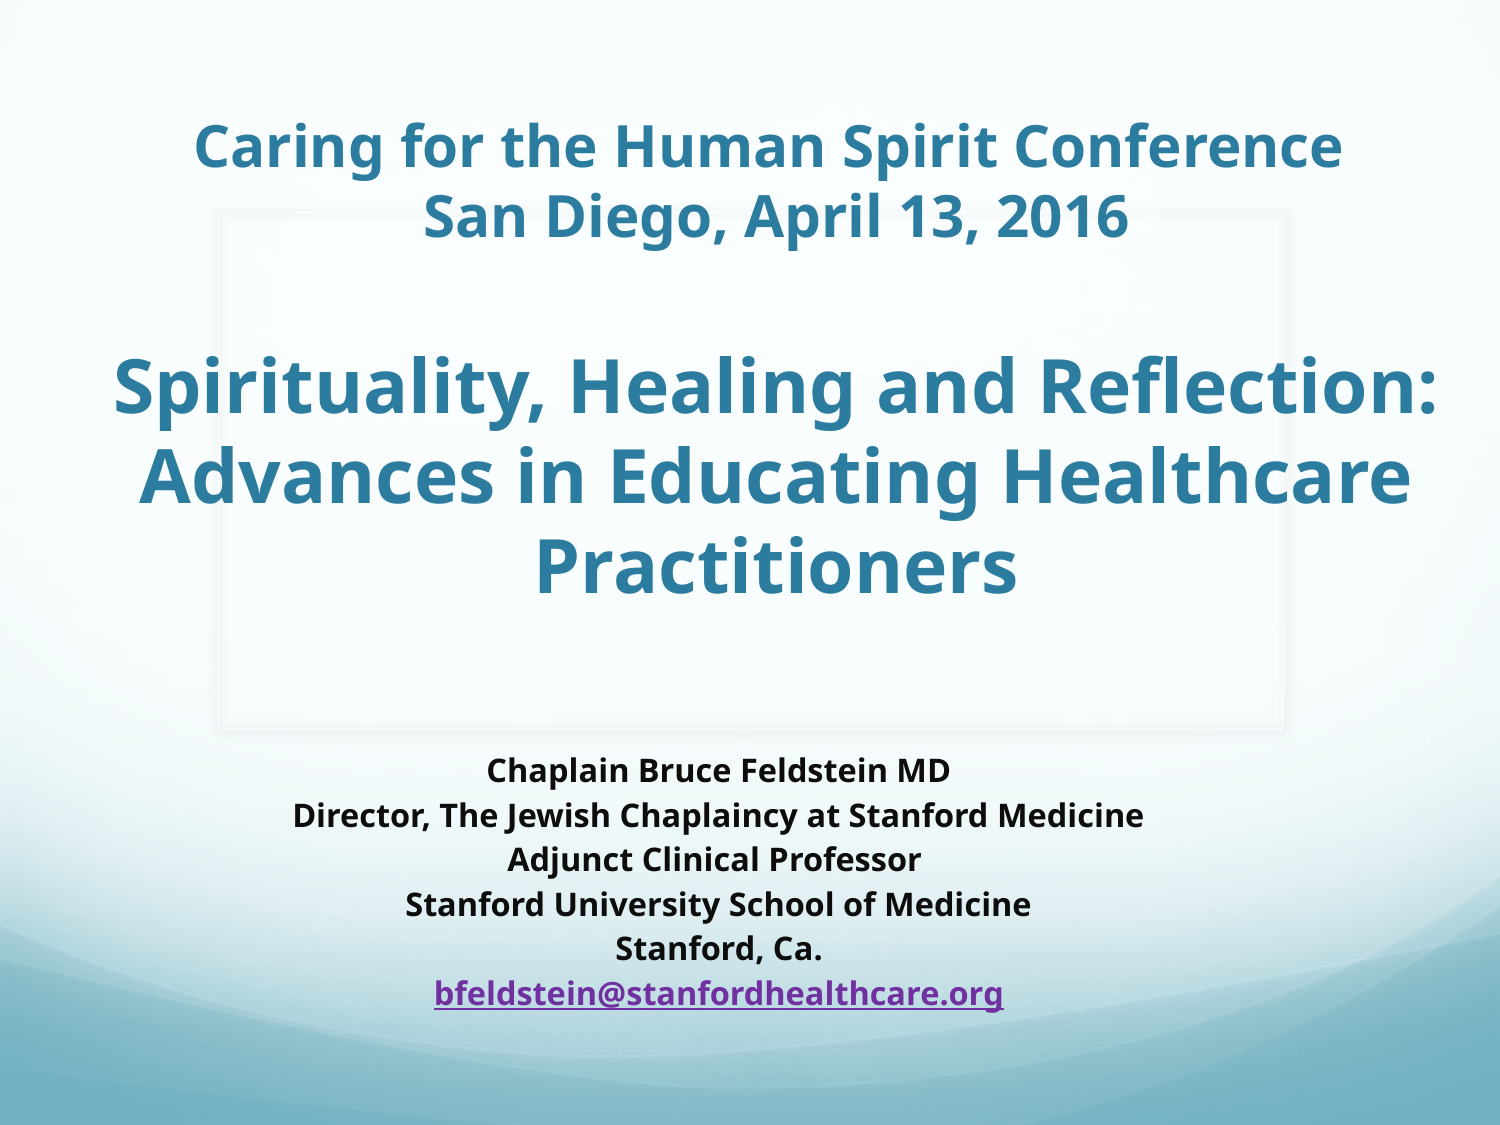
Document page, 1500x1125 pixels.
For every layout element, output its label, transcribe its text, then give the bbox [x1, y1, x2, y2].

subtitle Chaplain Bruce Feldstein MD Director, The Jewish Chaplaincy at Stanford Medicine Adjunct Clinical Professor Stanford University School of Medicine Stanford, Ca. bfeldstein@stanfordhealthcare.org [186, 653, 1253, 1027]
title Caring for the Human Spirit Conference San Diego, April 13, 2016 Spirituality, Healing and Reflection: Advances in Educating Healthcare Practitioners [87, 303, 1466, 617]
